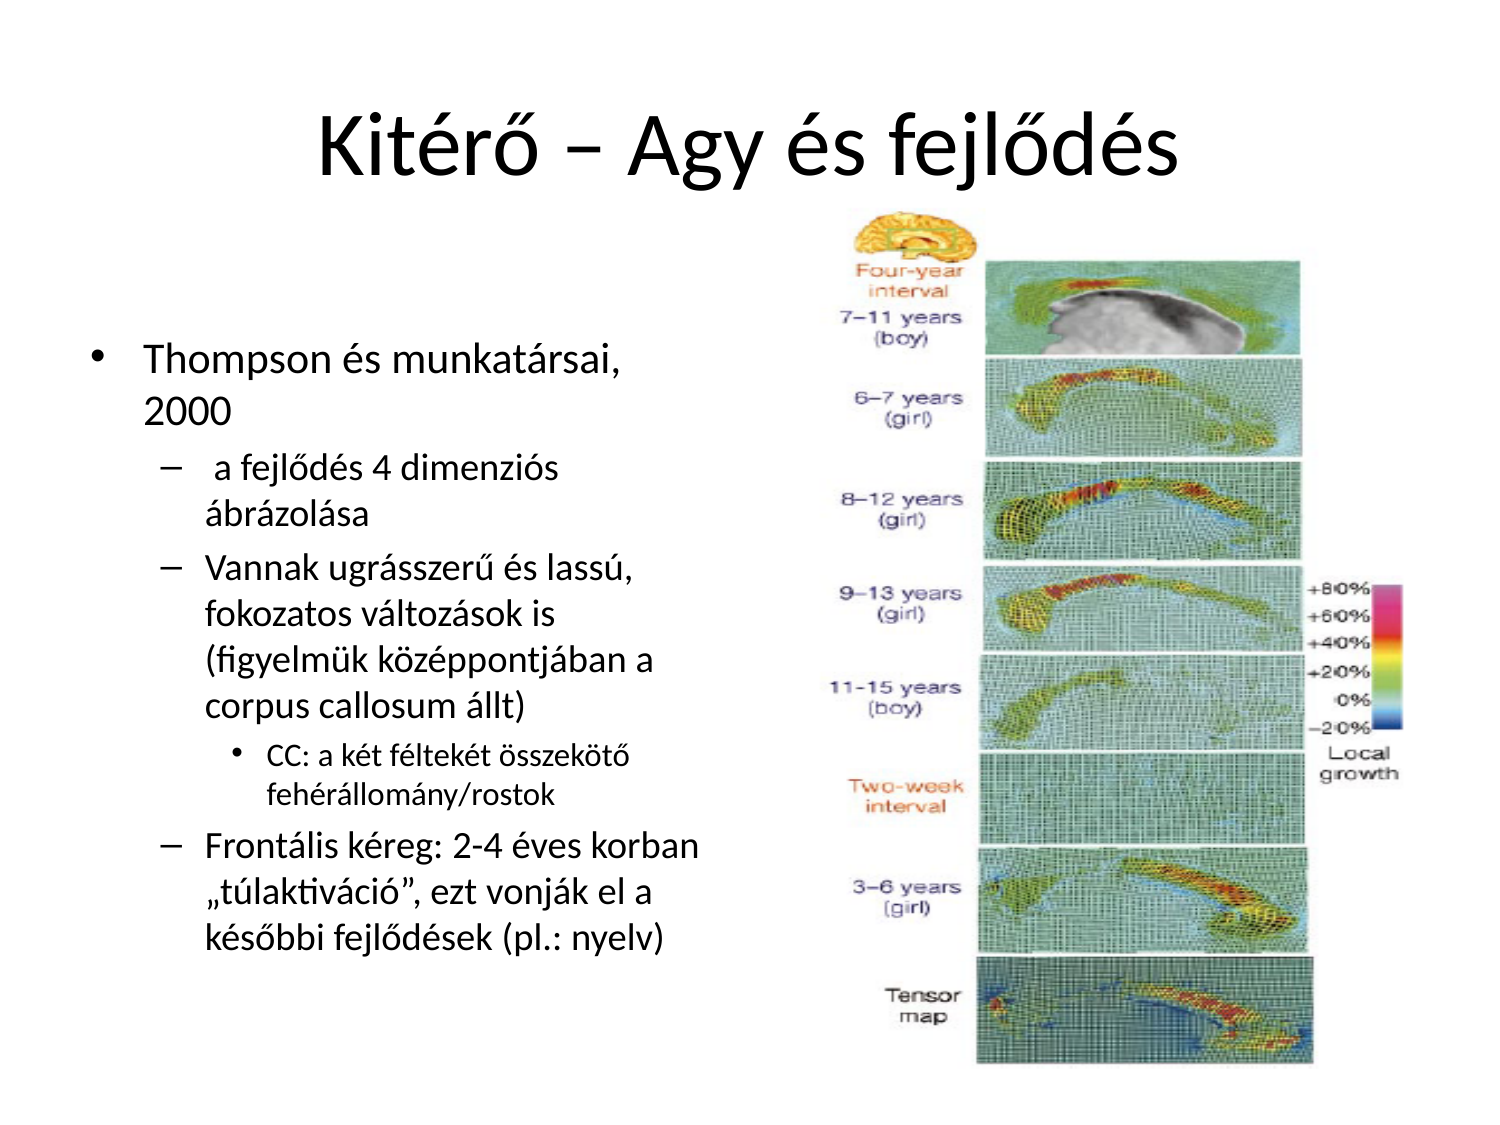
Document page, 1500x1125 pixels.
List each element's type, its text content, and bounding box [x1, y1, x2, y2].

picture [785, 195, 1437, 1083]
list Thompson és munkatársai, 2000 a fejlődés 4 dimenziós ábrázolása Vannak ugrásszerű és lassú, fokozatos változások is (figyelmük középpontjában a corpus callosum állt) CC: a két féltekét összekötő fehérállomány/rostok Frontális kéreg: 2-4 éves korban „túlaktiváció”, ezt vonják el a későbbi fejlődések (pl.: nyelv) [75, 321, 727, 976]
title Kitérő – Agy és fejlődés [75, 45, 1425, 233]
